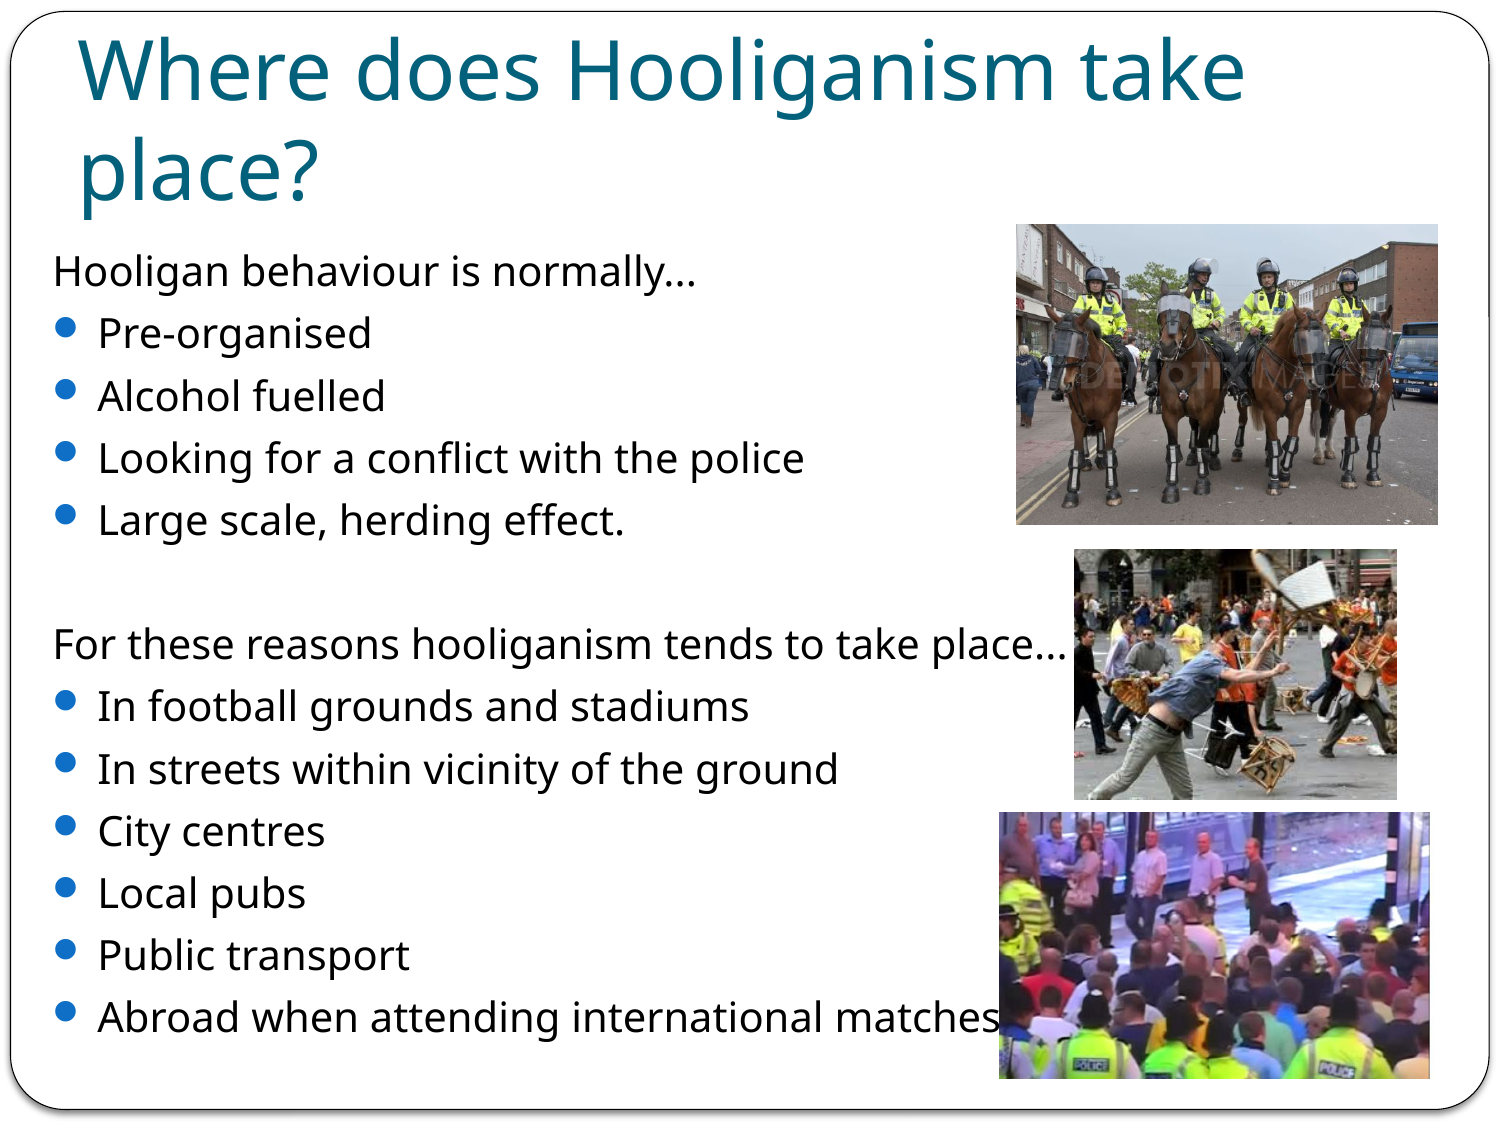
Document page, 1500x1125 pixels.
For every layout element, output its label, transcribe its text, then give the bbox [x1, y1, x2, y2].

picture [1074, 549, 1398, 801]
picture [999, 812, 1438, 1079]
title Where does Hooliganism take place? [62, 45, 1425, 233]
list Hooligan behaviour is normally... Pre-organised Alcohol fuelled Looking for a conflict with the police Large scale, herding effect. For these reasons hooliganism tends to take place... In football grounds and stadiums In streets within vicinity of the ground City centres Local pubs Public transport Abroad when attending international matches [37, 237, 1463, 1088]
picture [1016, 224, 1438, 526]
